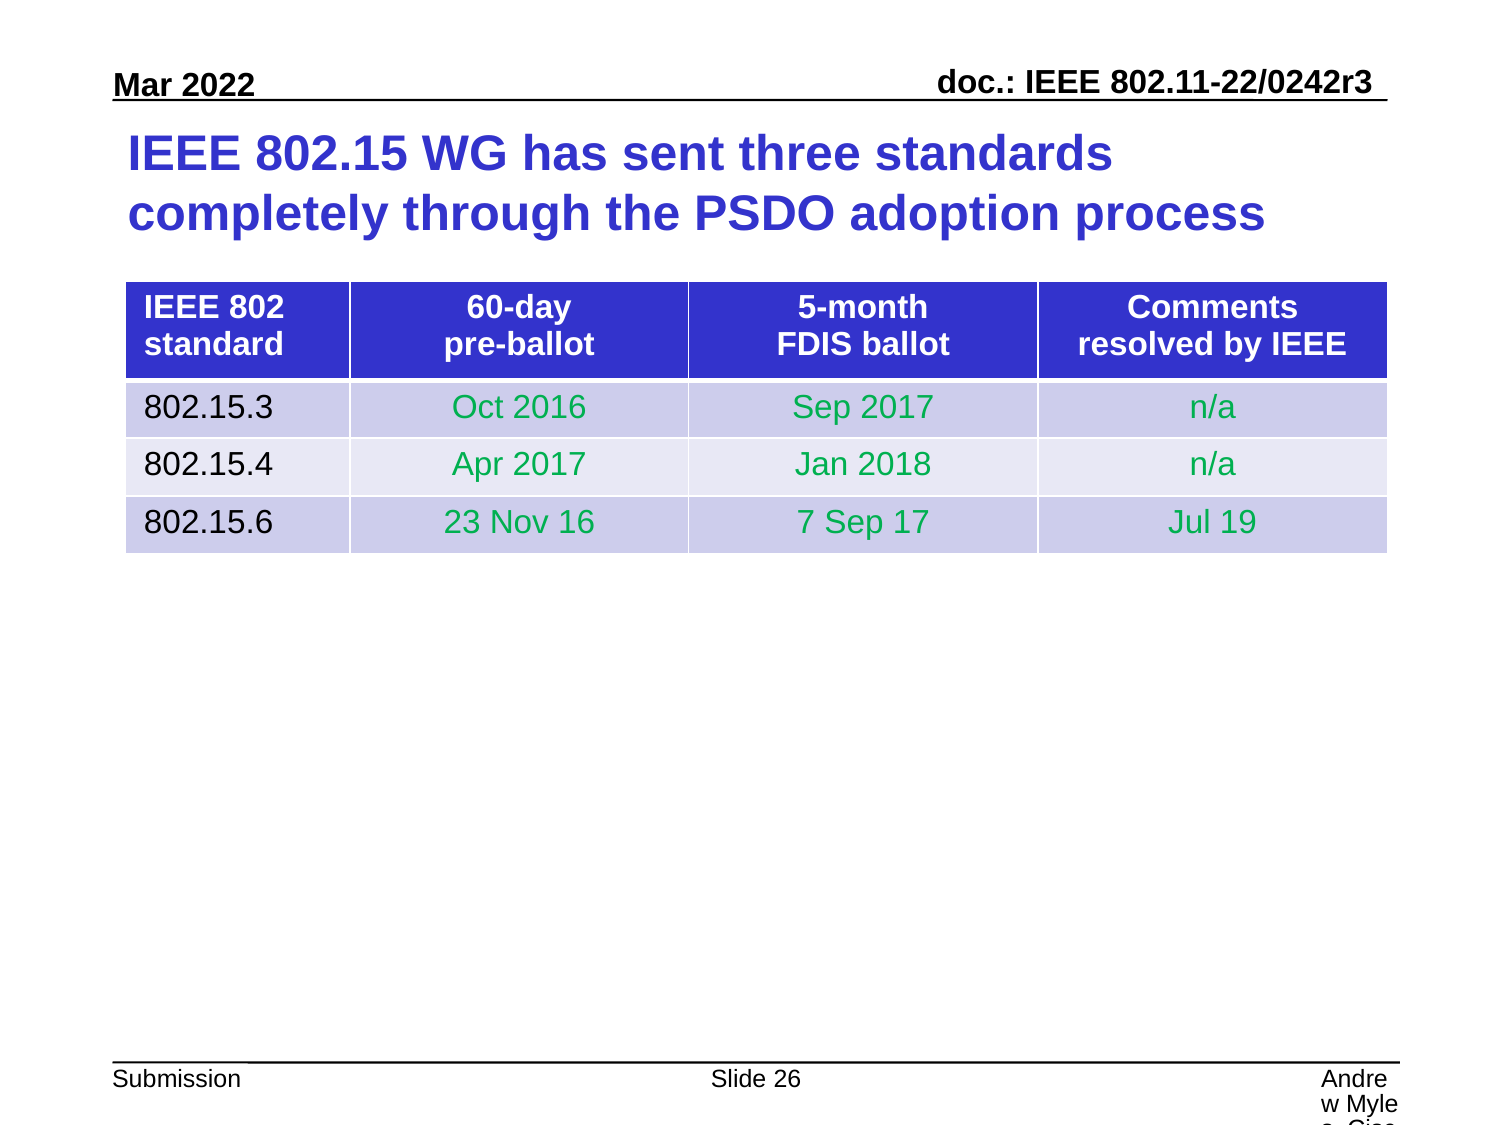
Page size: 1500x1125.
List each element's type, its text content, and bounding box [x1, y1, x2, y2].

table_cell Apr 2017 [351, 439, 688, 495]
table_cell n/a [1039, 383, 1387, 437]
table_cell 802.15.6 [126, 497, 349, 553]
table_cell 802.15.3 [126, 383, 349, 437]
table_cell 23 Nov 16 [351, 497, 688, 553]
table_cell Jan 2018 [689, 439, 1037, 495]
table_cell 7 Sep 17 [689, 497, 1037, 553]
table_header 60-day pre-ballot [351, 282, 688, 378]
footer Andrew Myles, Cisco [1320, 1061, 1402, 1093]
table_cell Sep 2017 [689, 383, 1037, 437]
slide_number Slide 26 [709, 1061, 803, 1093]
table_header IEEE 802 standard [126, 282, 349, 378]
table_cell n/a [1039, 439, 1387, 495]
title IEEE 802.15 WG has sent three standards completely through the PSDO adoption process [112, 112, 1388, 288]
table_cell Oct 2016 [351, 383, 688, 437]
table_header Comments resolved by IEEE [1039, 282, 1387, 378]
table_header 5-month FDIS ballot [689, 282, 1037, 378]
table_cell Jul 19 [1039, 497, 1387, 553]
table_cell 802.15.4 [126, 439, 349, 495]
